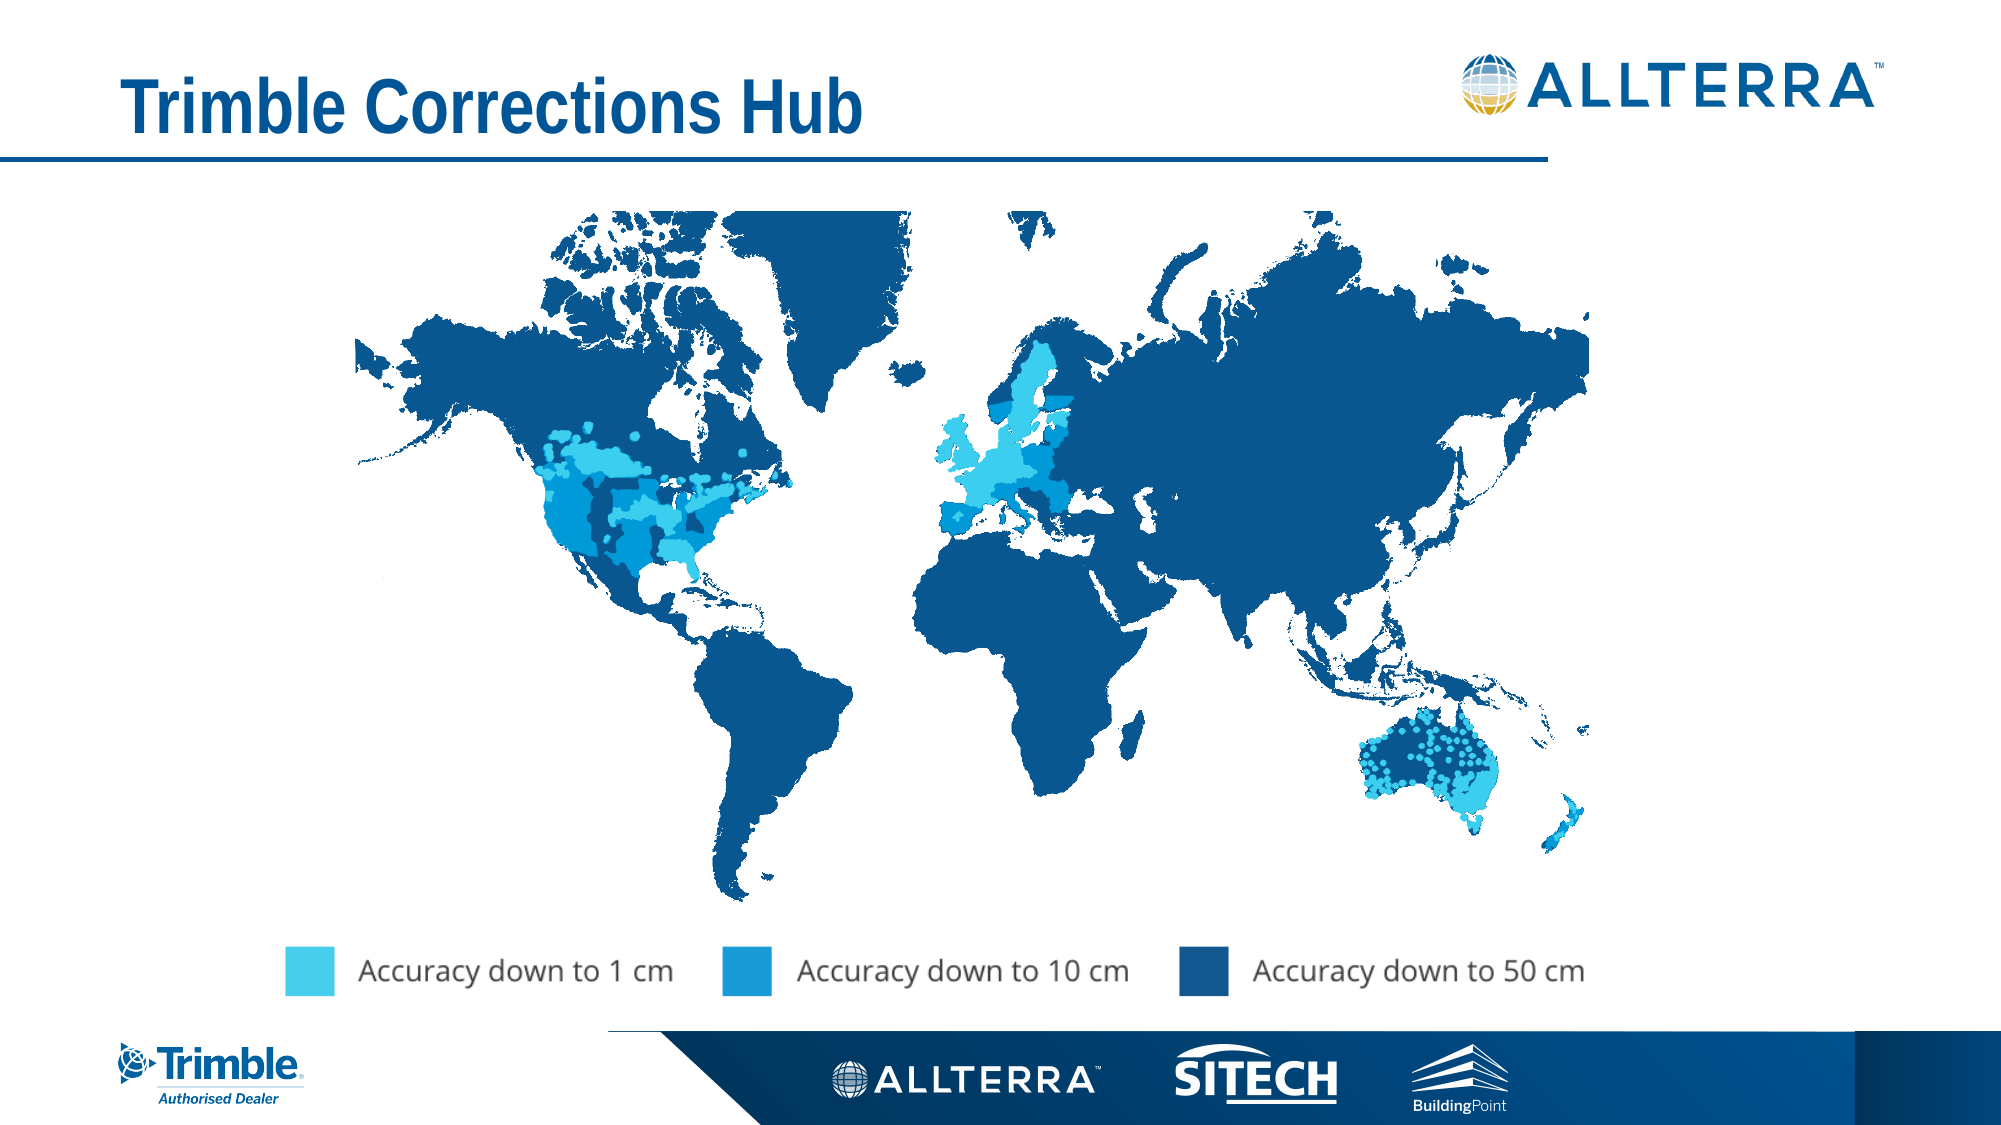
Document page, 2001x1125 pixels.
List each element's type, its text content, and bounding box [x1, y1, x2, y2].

picture [1460, 53, 1885, 115]
picture [118, 1042, 304, 1108]
picture [1175, 1044, 1337, 1104]
picture [1412, 1044, 1508, 1114]
picture [261, 931, 1630, 1011]
picture [282, 191, 1694, 923]
picture [832, 1061, 1101, 1098]
title Trimble Corrections Hub [100, 0, 1826, 212]
